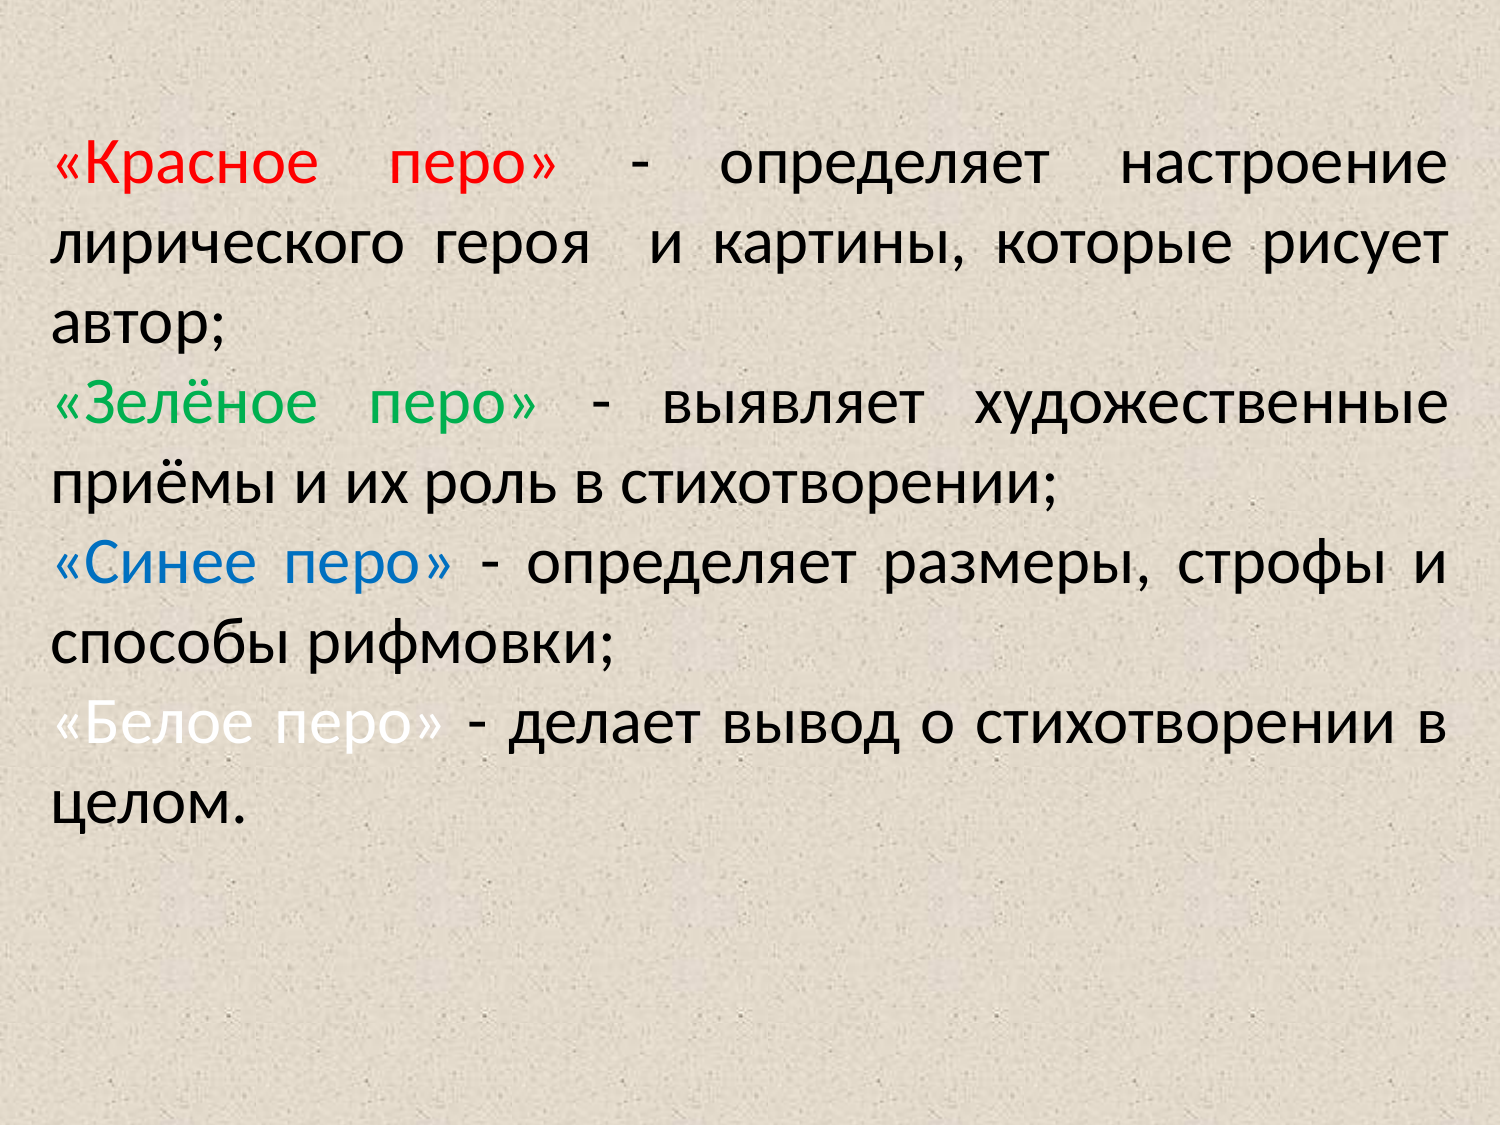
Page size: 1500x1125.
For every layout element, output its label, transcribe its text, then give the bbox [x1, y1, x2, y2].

picture [0, 0, 1500, 1125]
text_box «Красное перо» - определяет настроение лирического героя и картины, которые рисует автор; «Зелёное перо» - выявляет художественные приёмы и их роль в стихотворении; «Синее перо» - определяет размеры, строфы и способы рифмовки; «Белое перо» - делает вывод о стихотворении в целом. [35, 109, 1465, 844]
